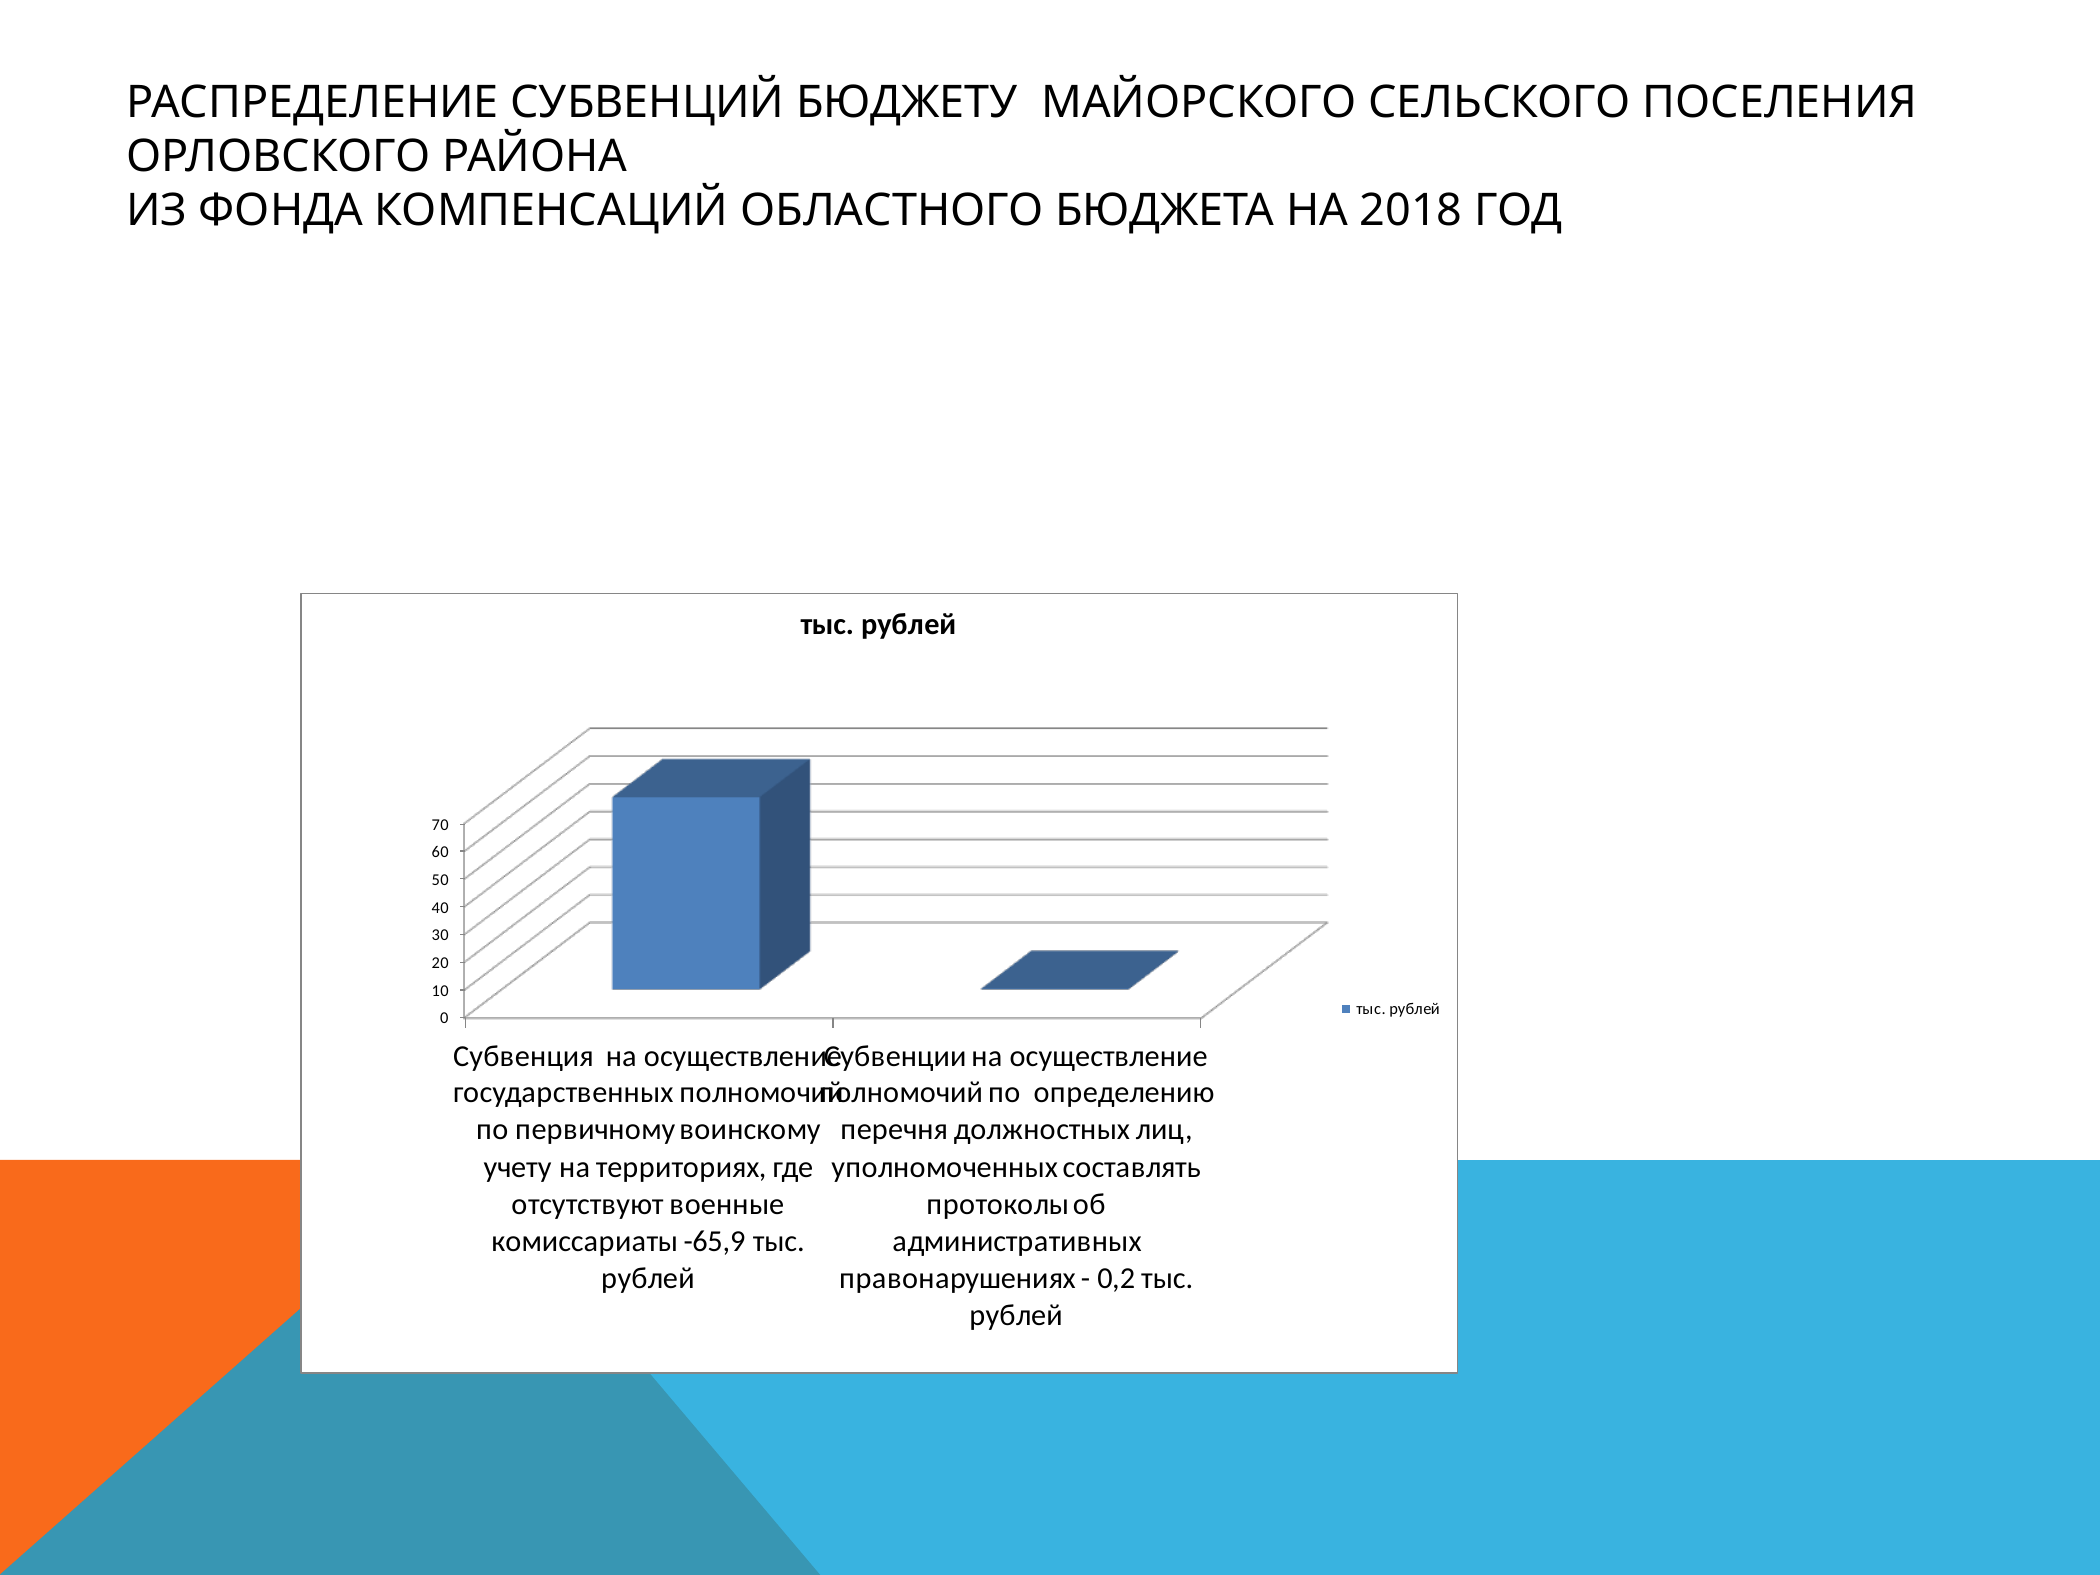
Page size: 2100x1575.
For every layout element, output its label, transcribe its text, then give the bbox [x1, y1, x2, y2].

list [293, 585, 1462, 1379]
title Распределение субвенций бюджету Майорского сельского поселения Орловского района из Фонда компенсаций областного бюджета на 2018 год [105, 60, 1995, 354]
